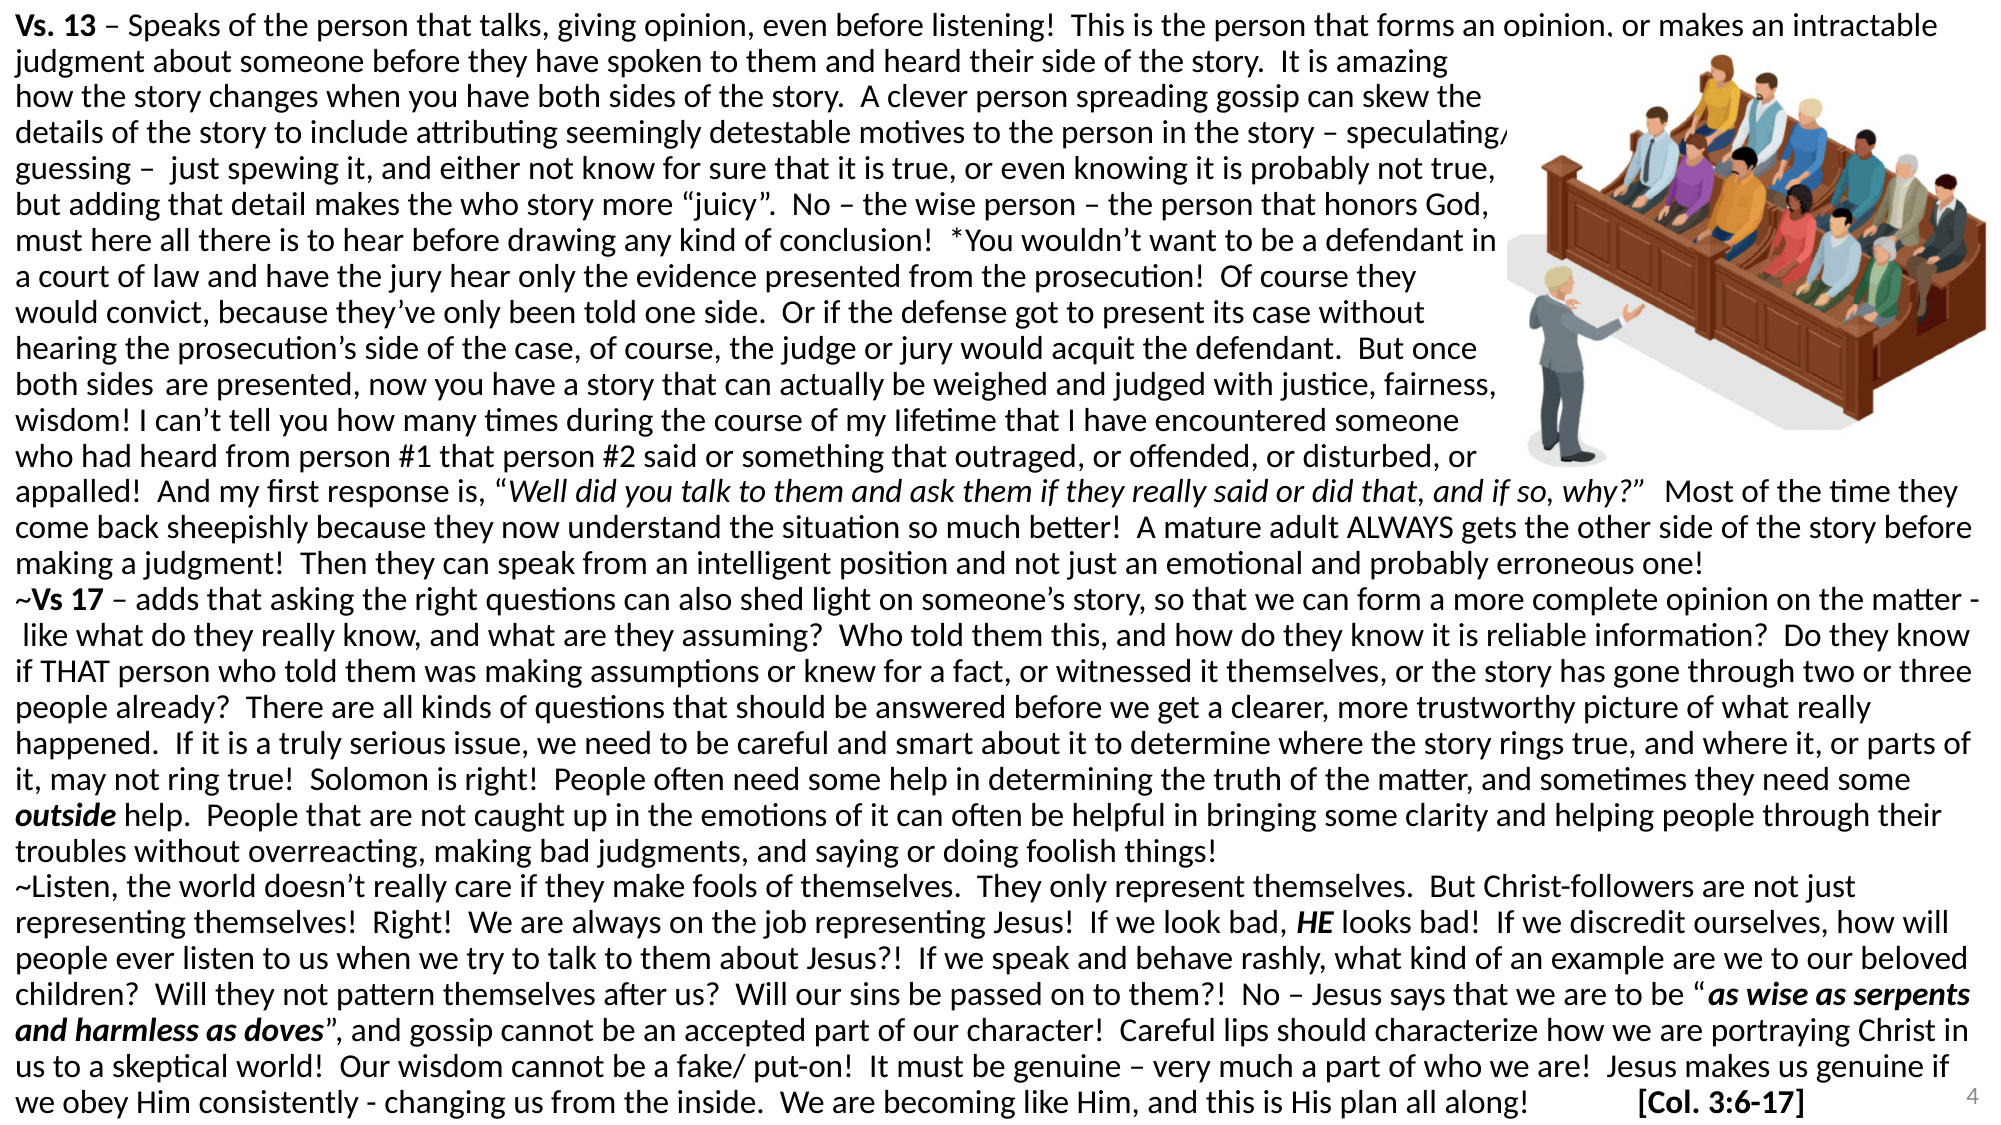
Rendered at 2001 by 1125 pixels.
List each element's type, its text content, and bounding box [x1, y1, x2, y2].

list Vs. 13 – Speaks of the person that talks, giving opinion, even before listening! This is the person that forms an opinion, or makes an intractable judgment about someone before they have spoken to them and heard their side of the story. It is amazing how the story changes when you have both sides of the story. A clever person spreading gossip can skew the details of the story to include attributing seemingly detestable motives to the person in the story – speculating/ guessing – just spewing it, and either not know for sure that it is true, or even knowing it is probably not true, but adding that detail makes the who story more “juicy”. No – the wise person – the person that honors God, must here all there is to hear before drawing any kind of conclusion! *You wouldn’t want to be a defendant in a court of law and have the jury hear only the evidence presented from the prosecution! Of course they would convict, because they’ve only been told one side. Or if the defense got to present its case without hearing the prosecution’s side of the case, of course, the judge or jury would acquit the defendant. But once both sides are presented, now you have a story that can actually be weighed and judged with justice, fairness, wisdom! I can’t tell you how many times during the course of my Iifetime that I have encountered someone who had heard from person #1 that person #2 said or something that outraged, or offended, or disturbed, or appalled! And my first response is, “Well did you talk to them and ask them if they really said or did that, and if so, why?” Most of the time they come back sheepishly because they now understand the situation so much better! A mature adult ALWAYS gets the other side of the story before making a judgment! Then they can speak from an intelligent position and not just an emotional and probably erroneous one! ~Vs 17 – adds that asking the right questions can also shed light on someone’s story, so that we can form a more complete opinion on the matter - like what do they really know, and what are they assuming? Who told them this, and how do they know it is reliable information? Do they know if THAT person who told them was making assumptions or knew for a fact, or witnessed it themselves, or the story has gone through two or three people already? There are all kinds of questions that should be answered before we get a clearer, more trustworthy picture of what really happened. If it is a truly serious issue, we need to be careful and smart about it to determine where the story rings true, and where it, or parts of it, may not ring true! Solomon is right! People often need some help in determining the truth of the matter, and sometimes they need some outside help. People that are not caught up in the emotions of it can often be helpful in bringing some clarity and helping people through their troubles without overreacting, making bad judgments, and saying or doing foolish things! ~Listen, the world doesn’t really care if they make fools of themselves. They only represent themselves. But Christ-followers are not just representing themselves! Right! We are always on the job representing Jesus! If we look bad, HE looks bad! If we discredit ourselves, how will people ever listen to us when we try to talk to them about Jesus?! If we speak and behave rashly, what kind of an example are we to our beloved children? Will they not pattern themselves after us? Will our sins be passed on to them?! No – Jesus says that we are to be “as wise as serpents and harmless as doves”, and gossip cannot be an accepted part of our character! Careful lips should characterize how we are portraying Christ in us to a skeptical world! Our wisdom cannot be a fake/ put-on! It must be genuine – very much a part of who we are! Jesus makes us genuine if we obey Him consistently - changing us from the inside. We are becoming like Him, and this is His plan all along! [Col. 3:6-17] [0, 0, 2000, 1125]
picture [1507, 37, 2000, 479]
slide_number 4 [1947, 1064, 2000, 1125]
